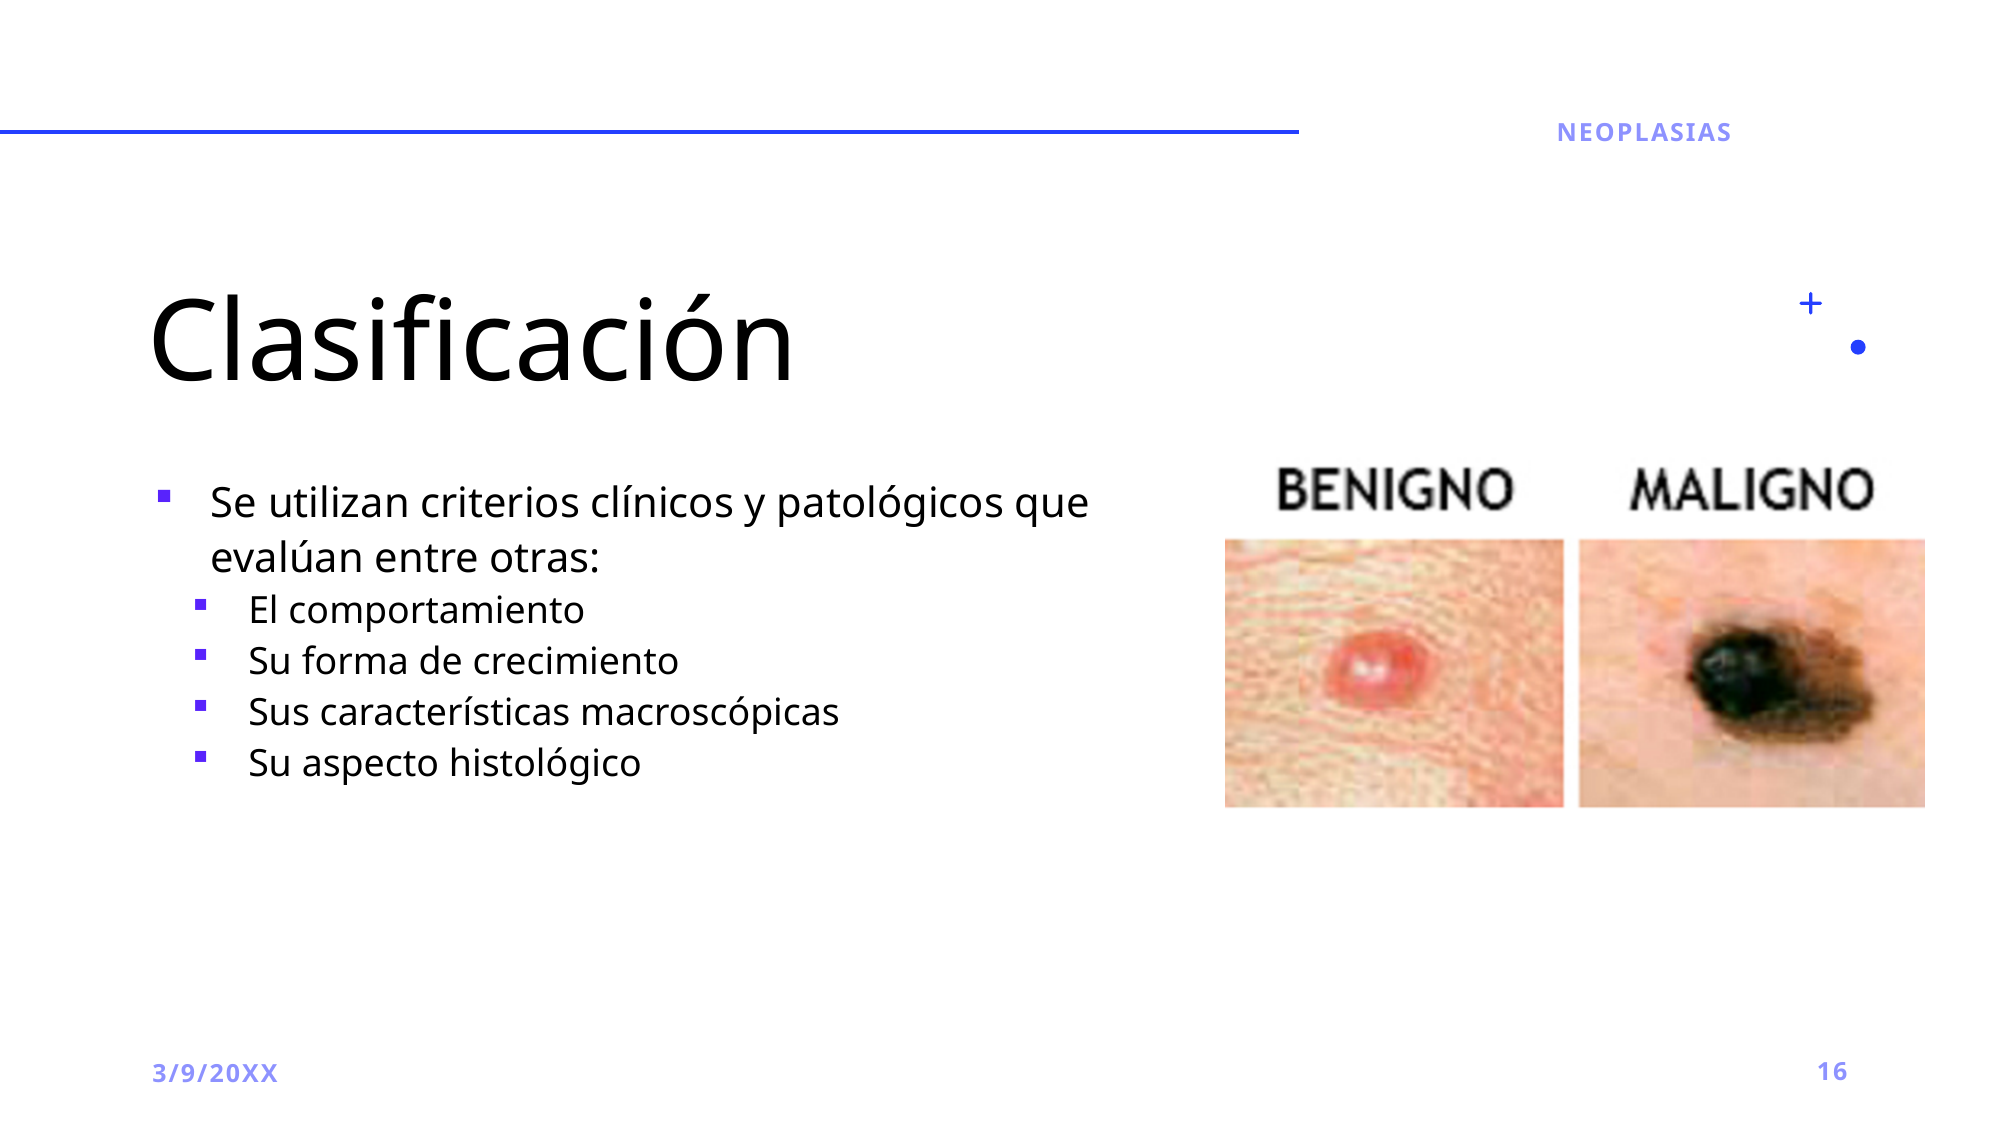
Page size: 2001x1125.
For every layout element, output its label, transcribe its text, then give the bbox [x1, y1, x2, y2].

list Se utilizan criterios clínicos y patológicos que evalúan entre otras: El comportamiento Su forma de crecimiento Sus características macroscópicas Su aspecto histológico [139, 463, 1155, 1013]
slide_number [137, 1042, 588, 1103]
slide_number 16 [1412, 1042, 1863, 1103]
footer Neoplasias [1306, 101, 1982, 162]
picture [1225, 412, 1925, 882]
title Clasificación [131, 218, 1148, 413]
